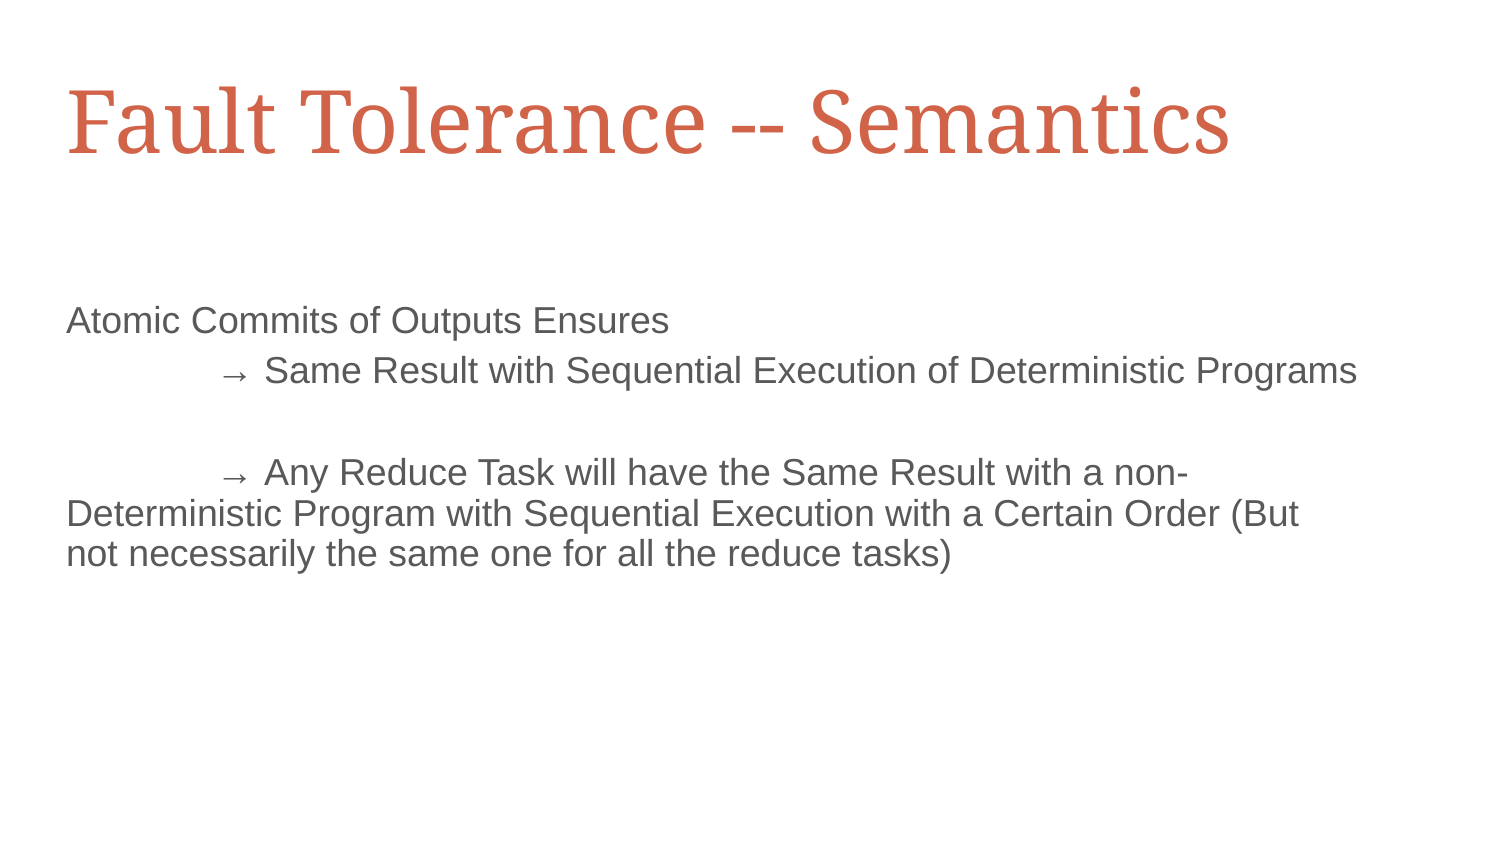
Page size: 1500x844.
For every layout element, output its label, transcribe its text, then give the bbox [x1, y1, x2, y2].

title Fault Tolerance -- Semantics [51, 51, 1449, 146]
text_box Atomic Commits of Outputs Ensures → Same Result with Sequential Execution of Deterministic Programs → Any Reduce Task will have the Same Result with a non-Deterministic Program with Sequential Execution with a Certain Order (But not necessarily the same one for all the reduce tasks) [51, 191, 1374, 684]
